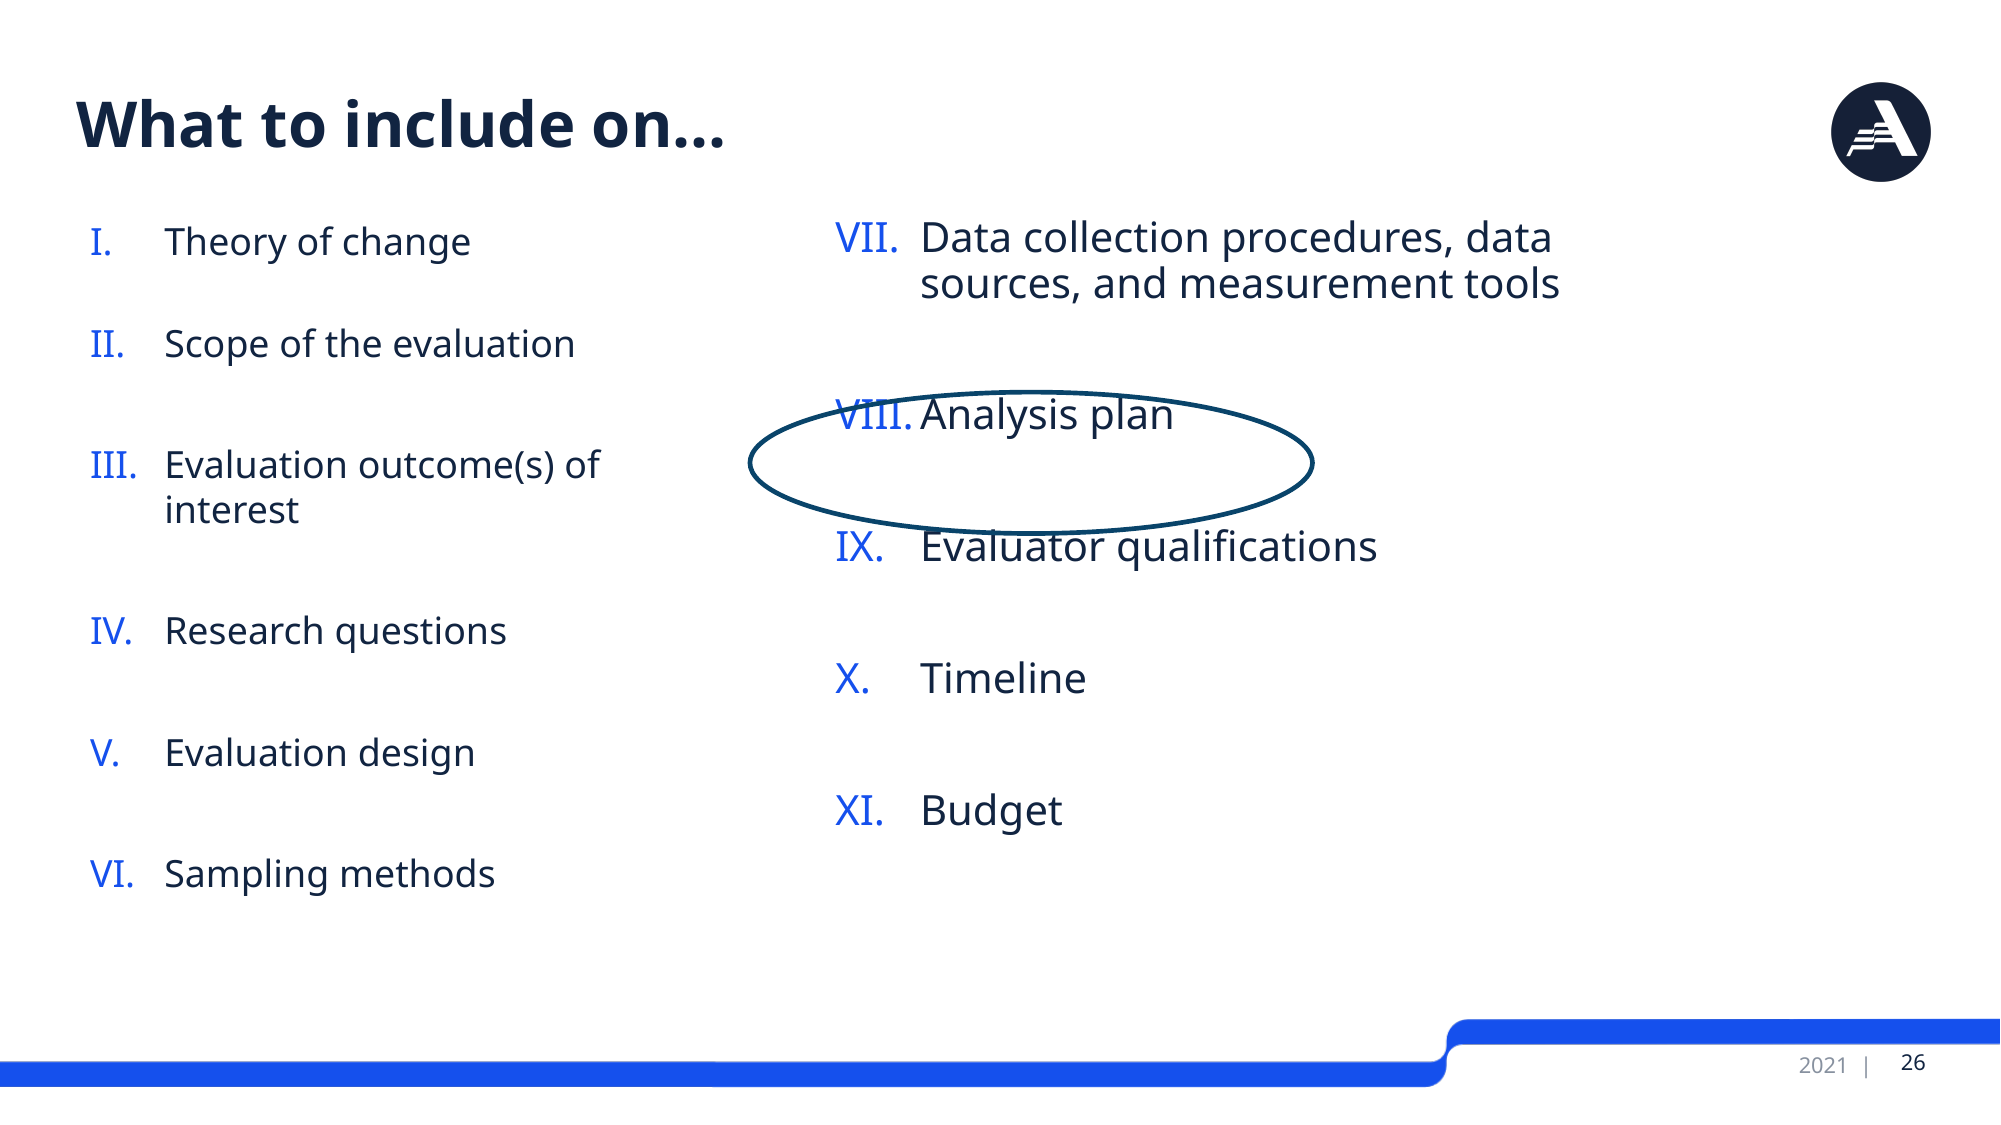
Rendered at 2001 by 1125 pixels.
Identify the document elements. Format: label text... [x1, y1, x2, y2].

text_box Theory of change Scope of the evaluation Evaluation outcome(s) of interest Research questions Evaluation design Sampling methods [74, 210, 750, 909]
text_box [748, 391, 1314, 535]
picture [1831, 82, 1931, 182]
slide_number 26 [1889, 1052, 1938, 1075]
text_box Data collection procedures, data sources, and measurement tools Analysis plan Evaluator qualifications Timeline Budget [820, 209, 1601, 909]
slide_number 2021 | [1750, 1053, 1888, 1076]
picture [0, 1018, 2000, 1088]
title What to include on... [76, 93, 1074, 162]
